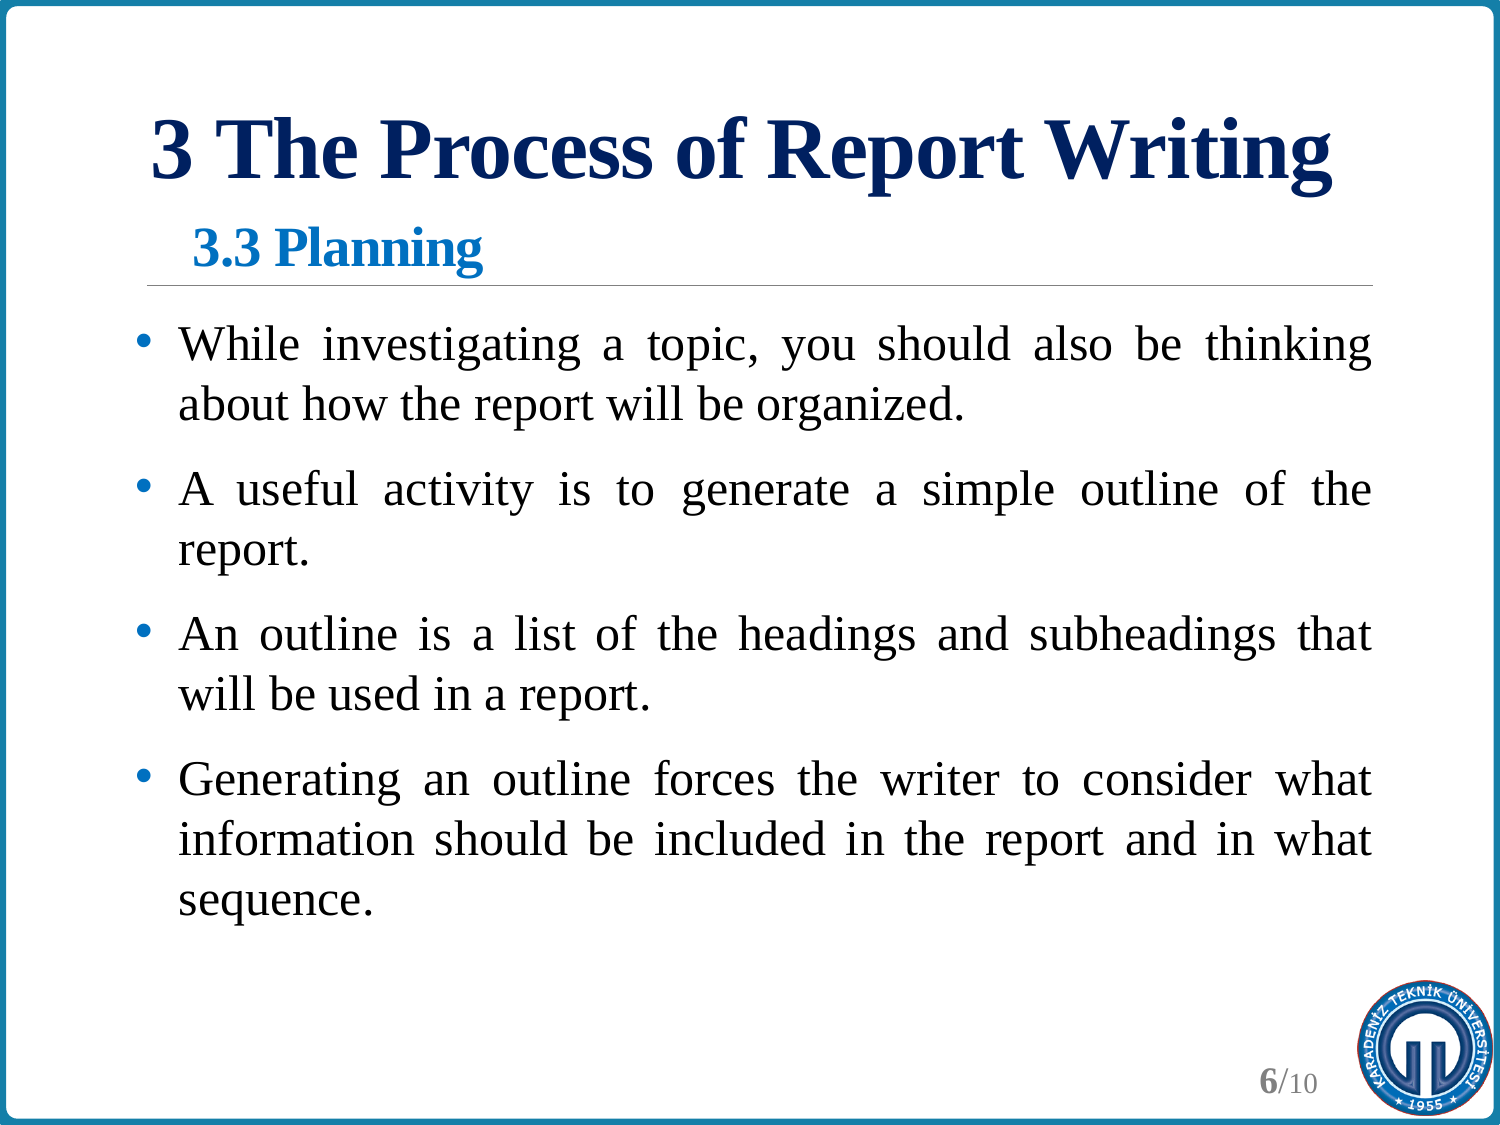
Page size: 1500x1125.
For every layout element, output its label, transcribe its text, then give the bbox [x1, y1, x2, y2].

list While investigating a topic, you should also be thinking about how the report will be organized. A useful activity is to generate a simple outline of the report. An outline is a list of the headings and subheadings that will be used in a report. Generating an outline forces the writer to consider what information should be included in the report and in what sequence. [135, 302, 1373, 963]
picture [1357, 980, 1493, 1116]
title 3 The Process of Report Writing 3.3 Planning [135, 47, 1373, 285]
slide_number 6/10 [1171, 1048, 1334, 1109]
